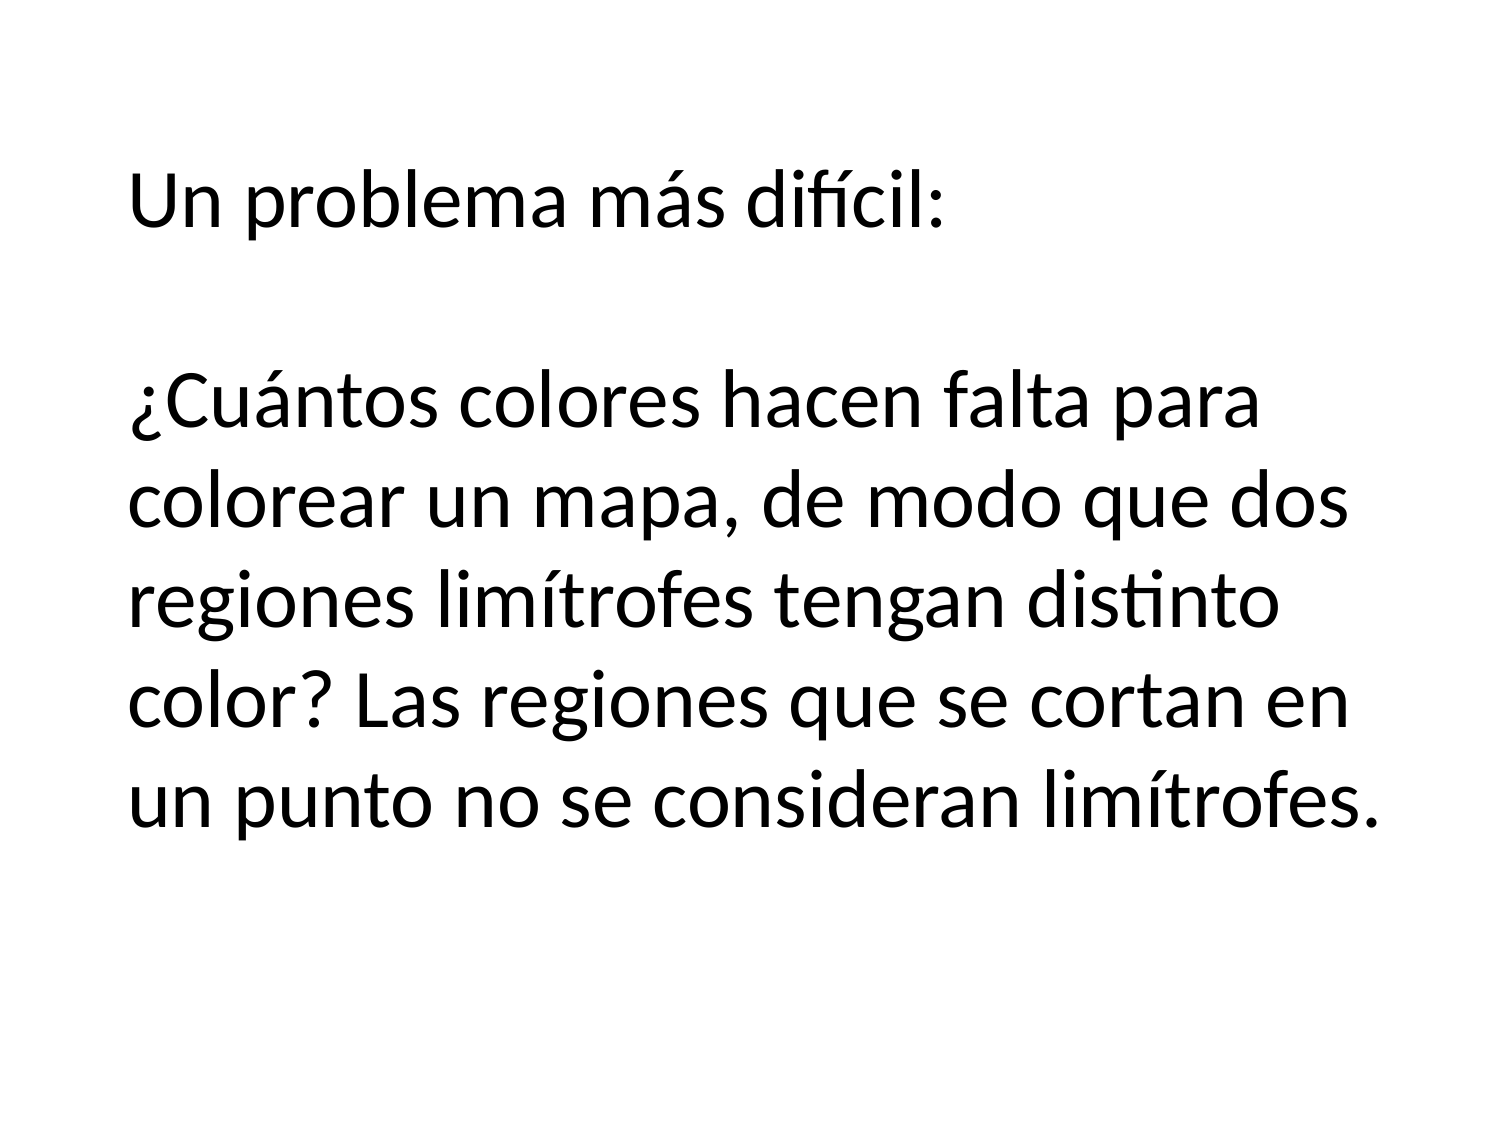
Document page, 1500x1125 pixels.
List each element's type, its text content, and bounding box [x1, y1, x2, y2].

text_box Un problema más difícil: ¿Cuántos colores hacen falta para colorear un mapa, de modo que dos regiones limítrofes tengan distinto color? Las regiones que se cortan en un punto no se consideran limítrofes. [112, 137, 1424, 852]
